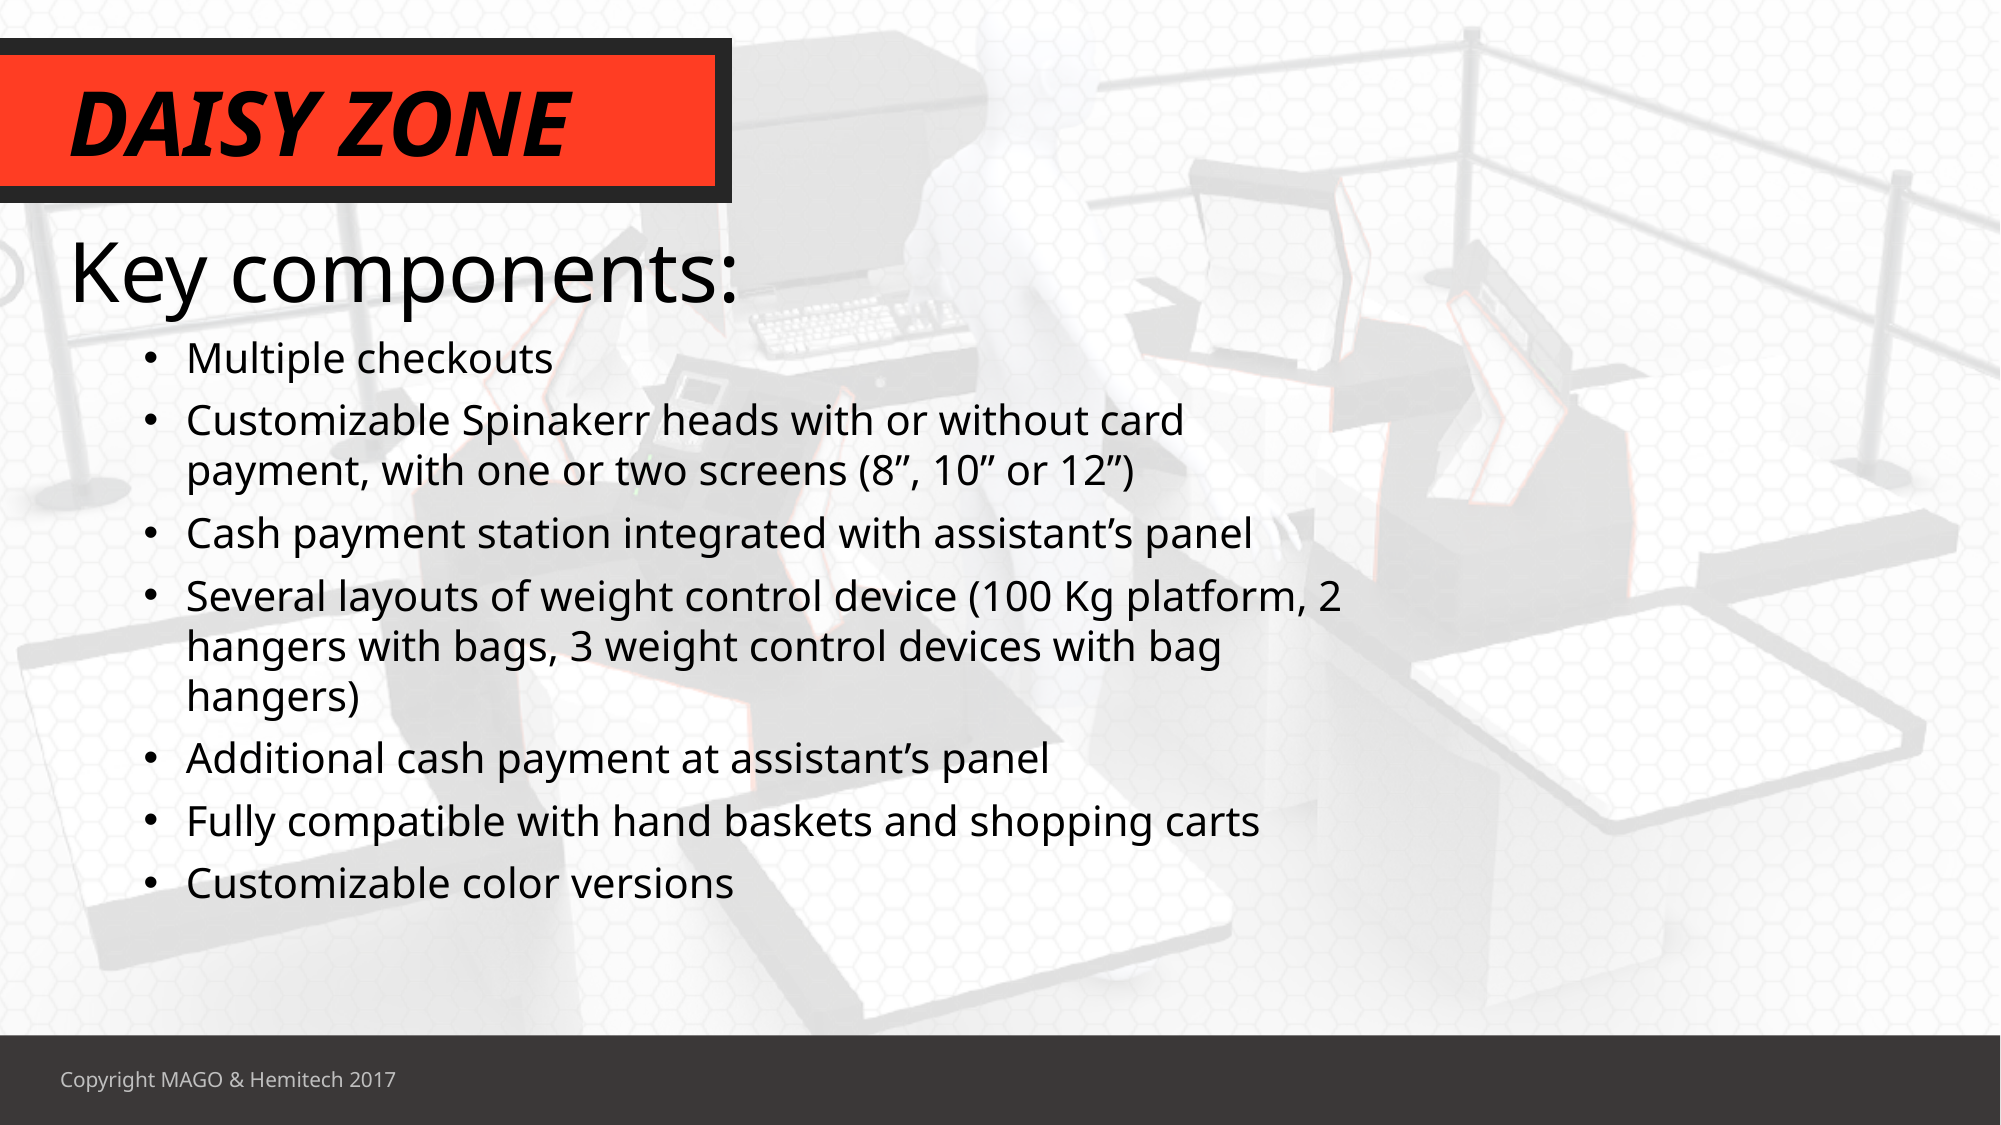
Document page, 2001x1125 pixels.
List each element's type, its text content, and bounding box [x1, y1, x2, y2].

title DAISY ZONE [53, 59, 1862, 278]
text_box Key components: Multiple checkouts Customizable Spinakerr heads with or without card payment, with one or two screens (8”, 10” or 12”) Cash payment station integrated with assistant’s panel Several layouts of weight control device (100 Kg platform, 2 hangers with bags, 3 weight control devices with bag hangers) Additional cash payment at assistant’s panel Fully compatible with hand baskets and shopping carts Customizable color versions [53, 211, 1372, 915]
text_box [0, 45, 725, 196]
picture [0, 0, 2001, 1035]
